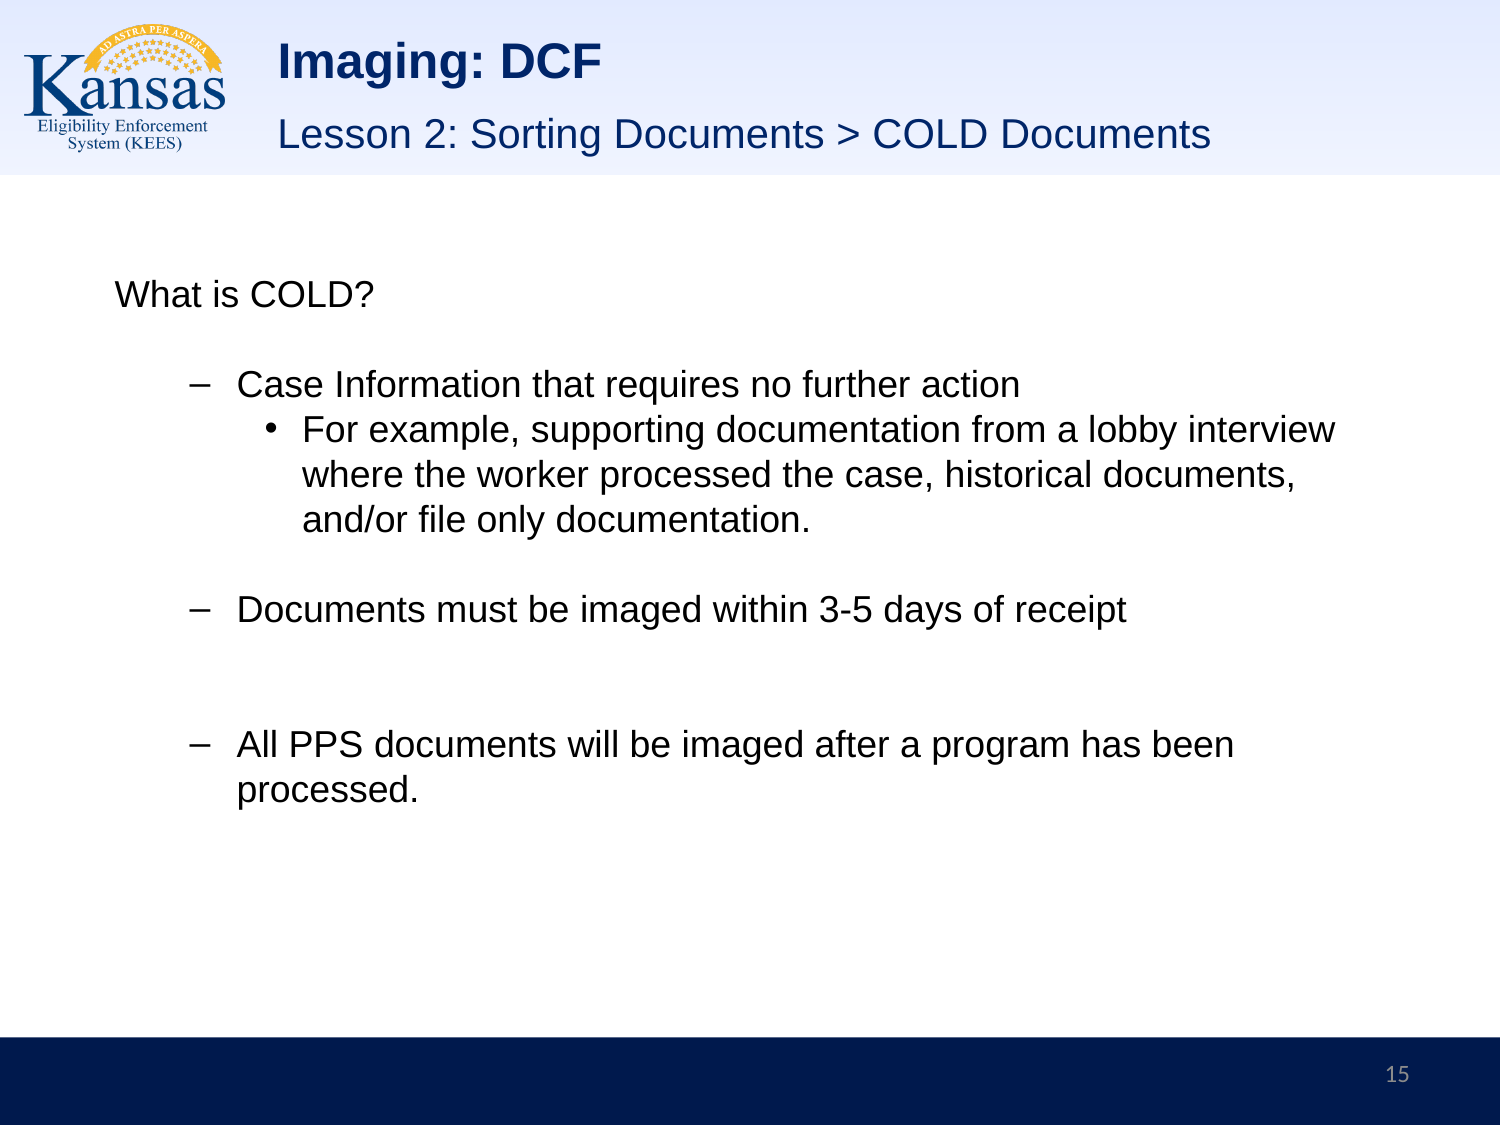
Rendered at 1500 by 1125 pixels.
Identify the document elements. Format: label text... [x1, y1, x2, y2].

title Imaging: DCF [262, 11, 1425, 99]
picture [24, 24, 225, 154]
slide_number 15 [1074, 1042, 1425, 1103]
text_box Lesson 2: Sorting Documents > COLD Documents [262, 99, 1425, 175]
text_box What is COLD? Case Information that requires no further action For example, supporting documentation from a lobby interview where the worker processed the case, historical documents, and/or file only documentation. Documents must be imaged within 3-5 days of receipt All PPS documents will be imaged after a program has been processed. [99, 262, 1375, 888]
